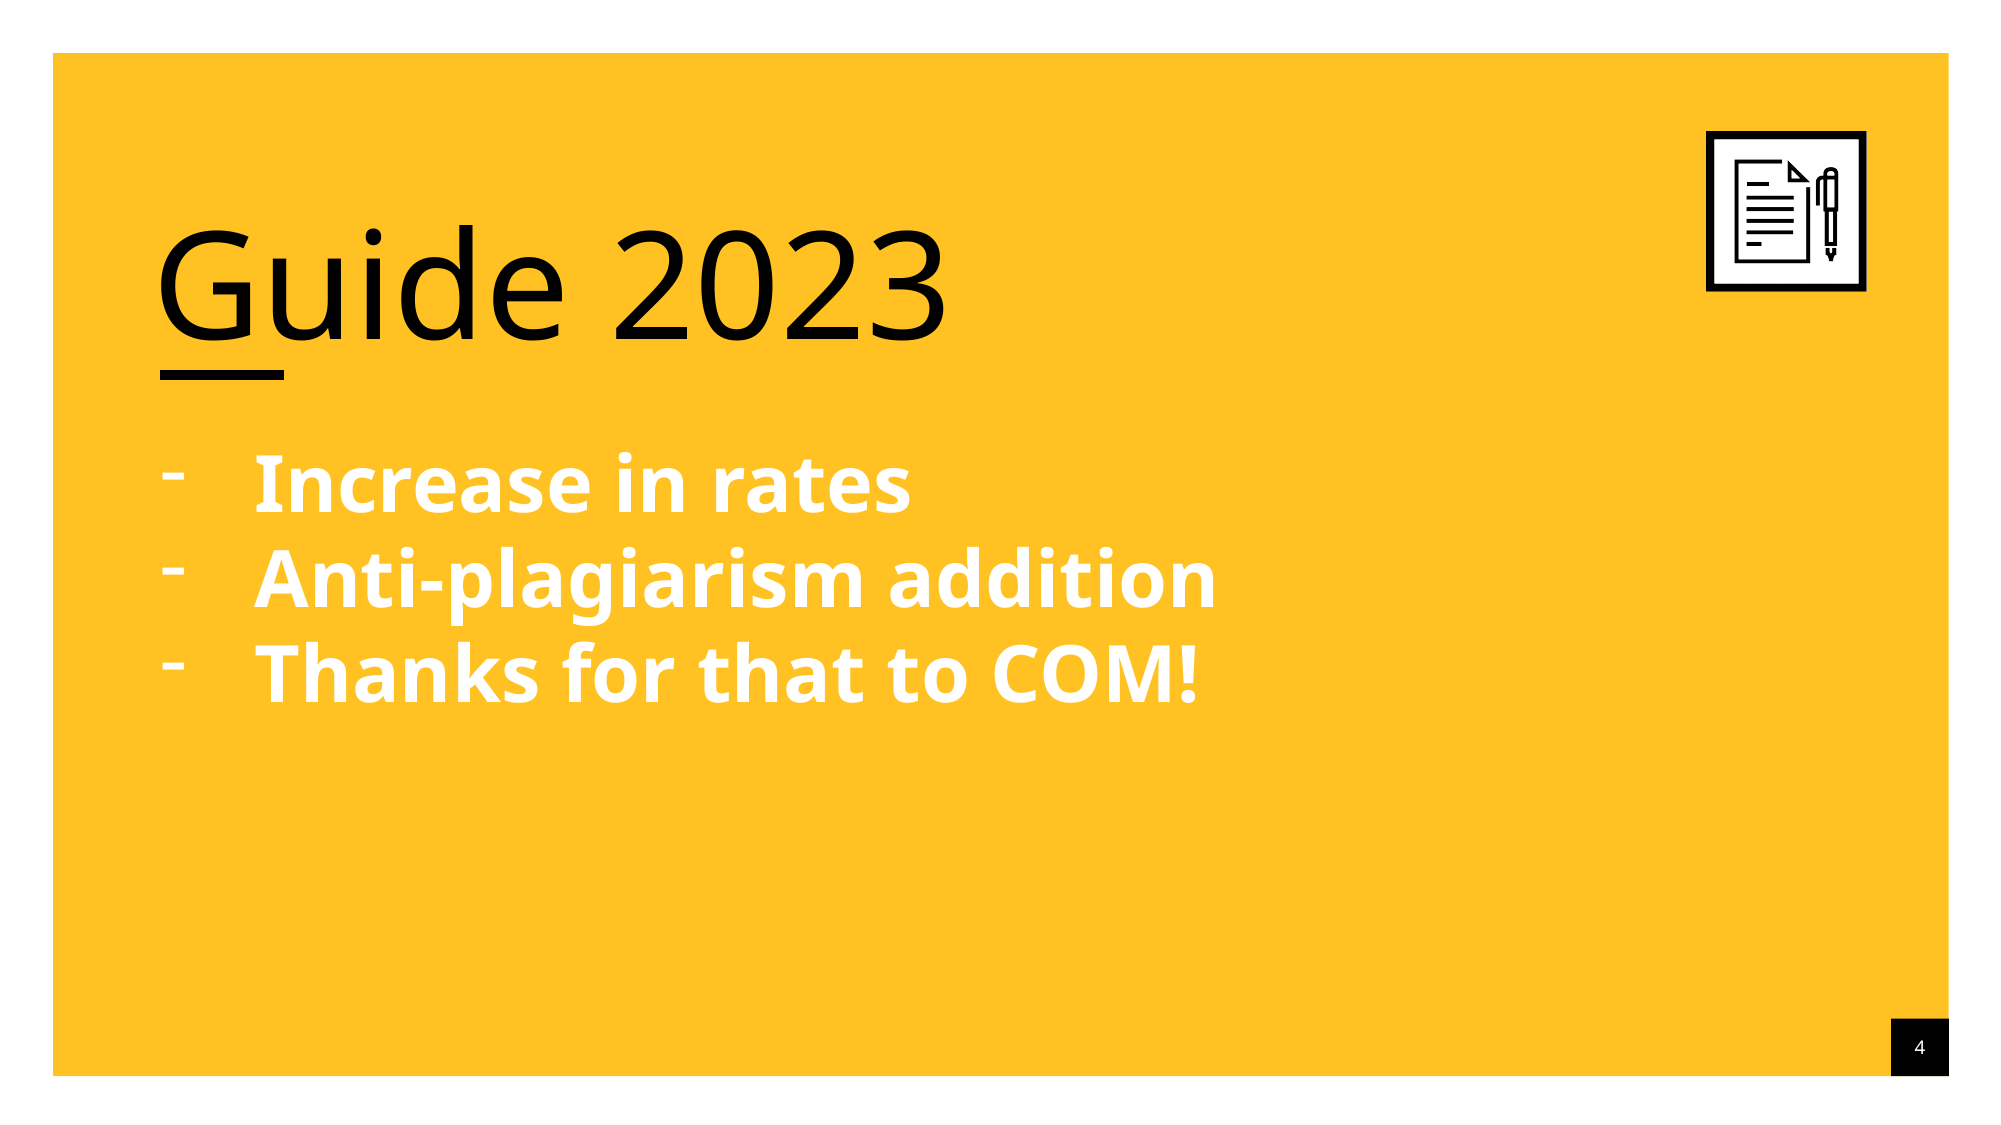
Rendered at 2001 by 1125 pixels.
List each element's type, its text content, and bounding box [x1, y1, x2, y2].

list Guide 2023 [152, 224, 1427, 358]
picture [1706, 131, 1867, 292]
list Increase in rates Anti-plagiarism addition Thanks for that to COM! [160, 433, 1469, 936]
